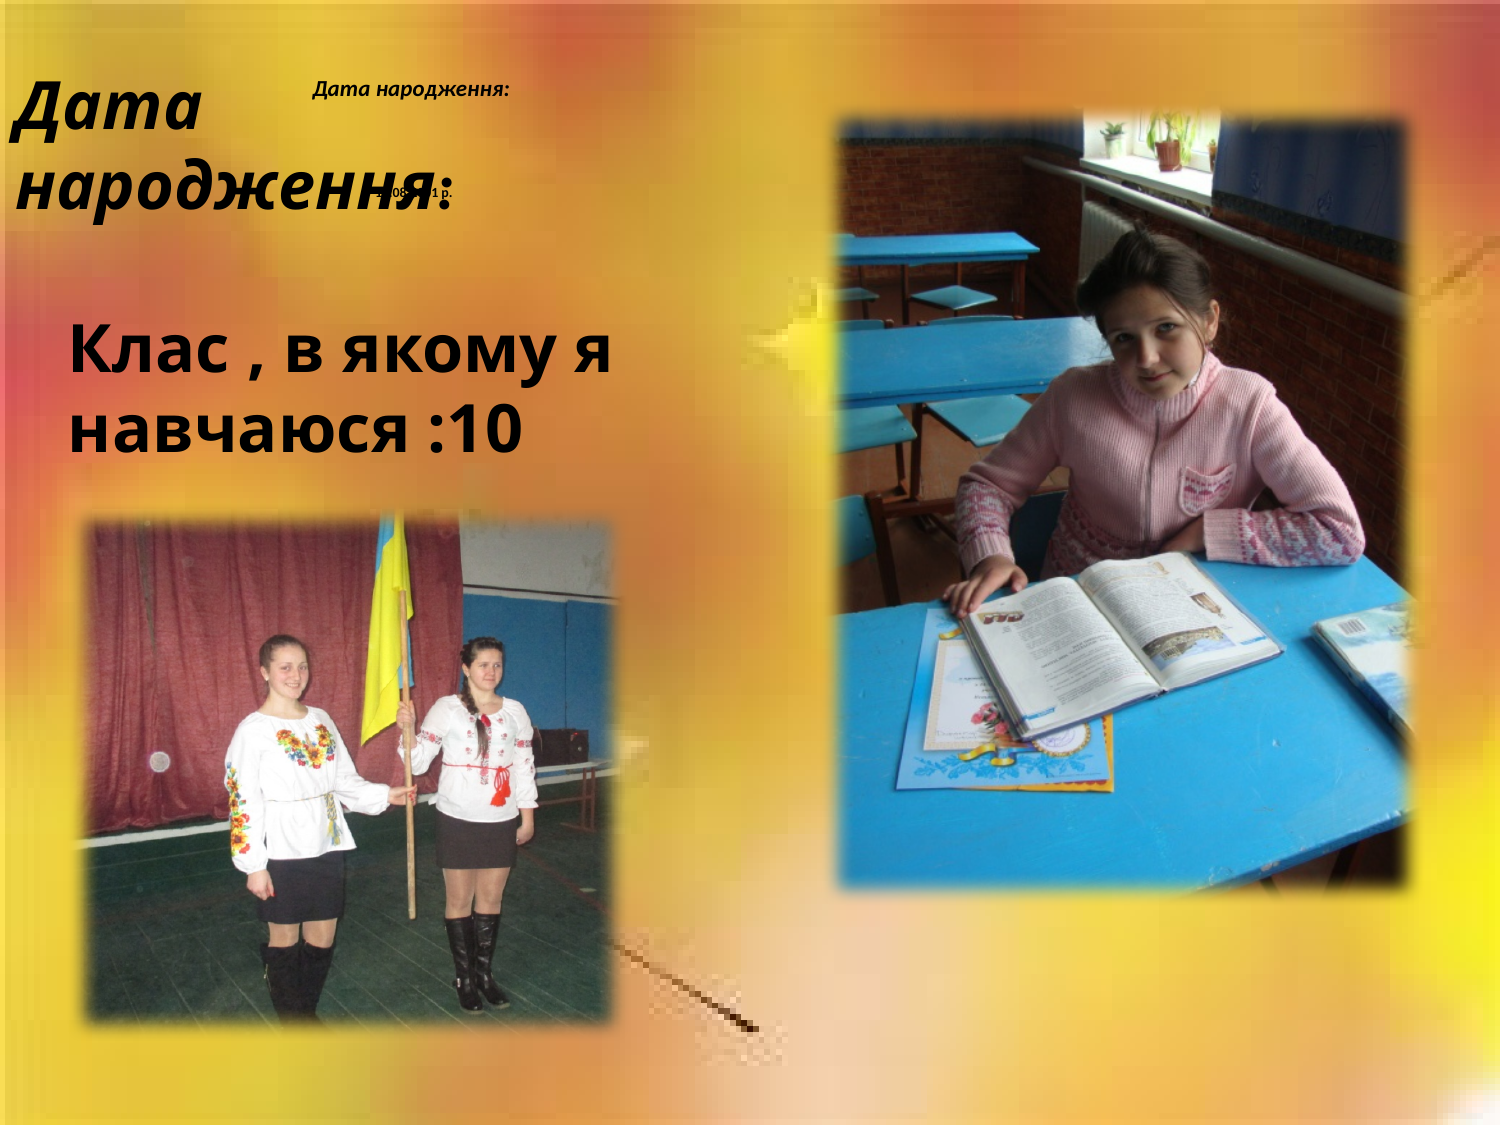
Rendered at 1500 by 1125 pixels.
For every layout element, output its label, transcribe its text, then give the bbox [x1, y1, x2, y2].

text_box Клас , в якому я навчаюся :10 [53, 298, 715, 474]
title Дата народження: 19.08.2001 р. [0, 66, 828, 291]
picture [0, 0, 1500, 1125]
text_box Дата народження: [0, 55, 538, 231]
